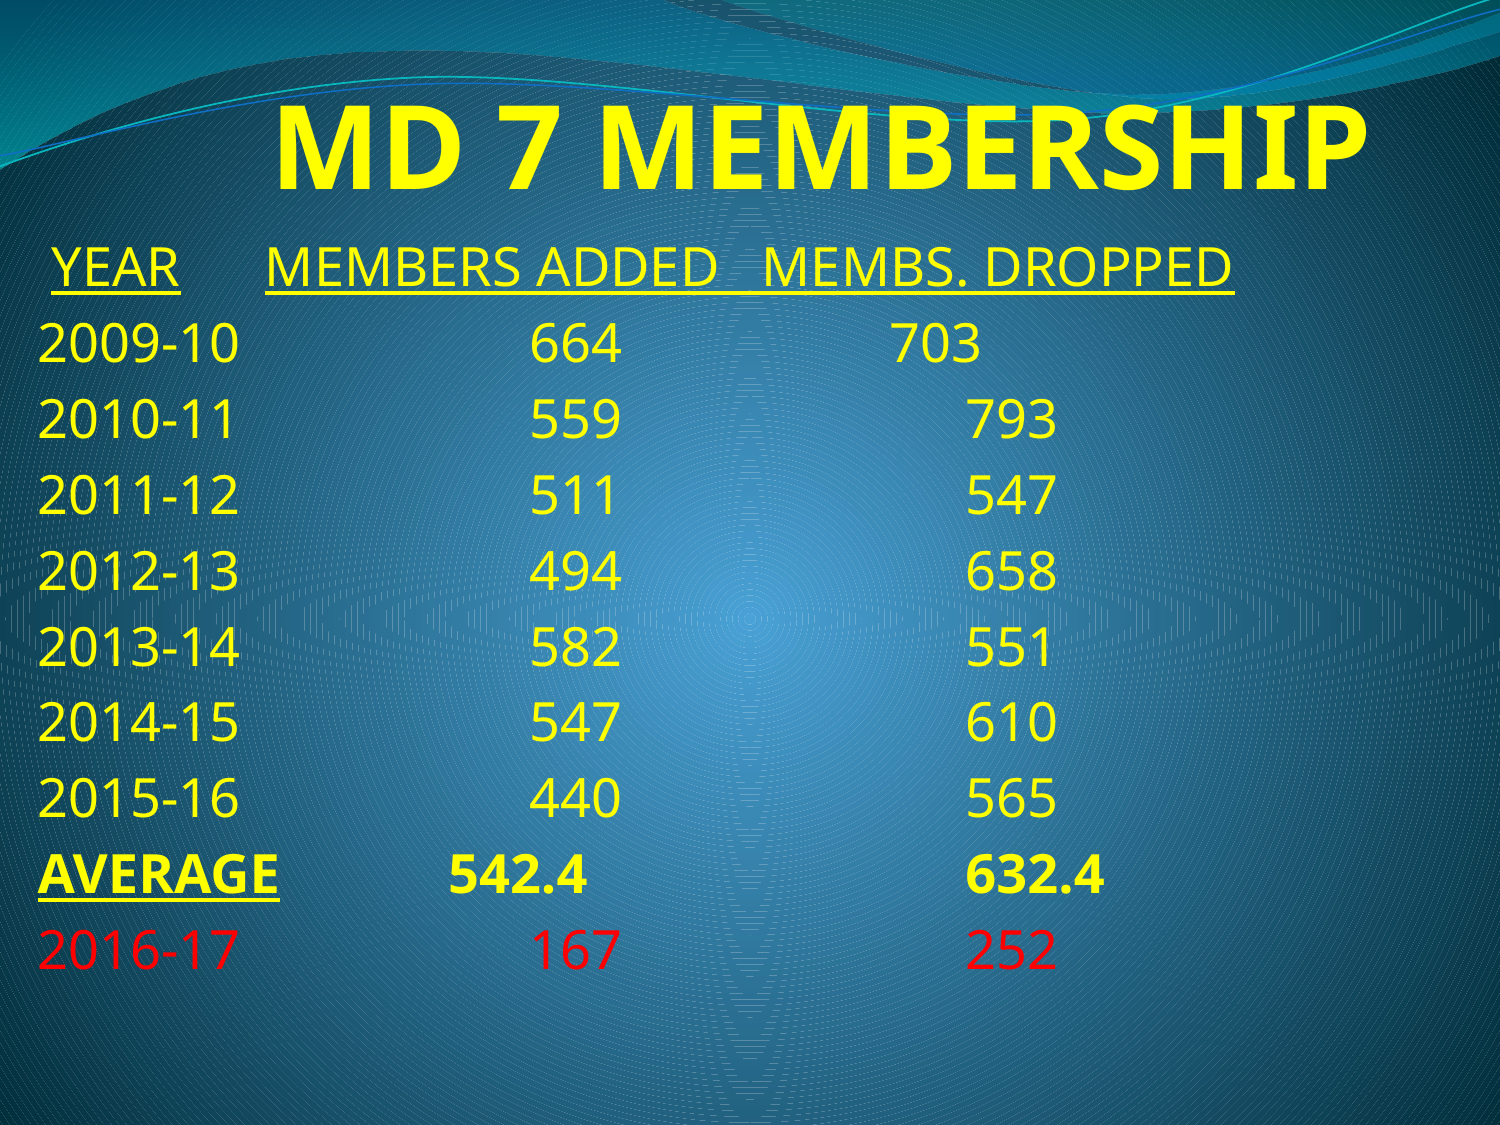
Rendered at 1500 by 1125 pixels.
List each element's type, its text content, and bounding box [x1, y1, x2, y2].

subtitle YEAR MEMBERS ADDED MEMBS. DROPPED 2009-10 664 703 2010-11 559 793 2011-12 511 547 2012-13 494 658 2013-14 582 551 2014-15 547 610 2015-16 440 565 AVERAGE 542.4 632.4 2016-17 167 252 [37, 224, 1475, 1075]
title MD 7 MEMBERSHIP [87, 37, 1376, 213]
